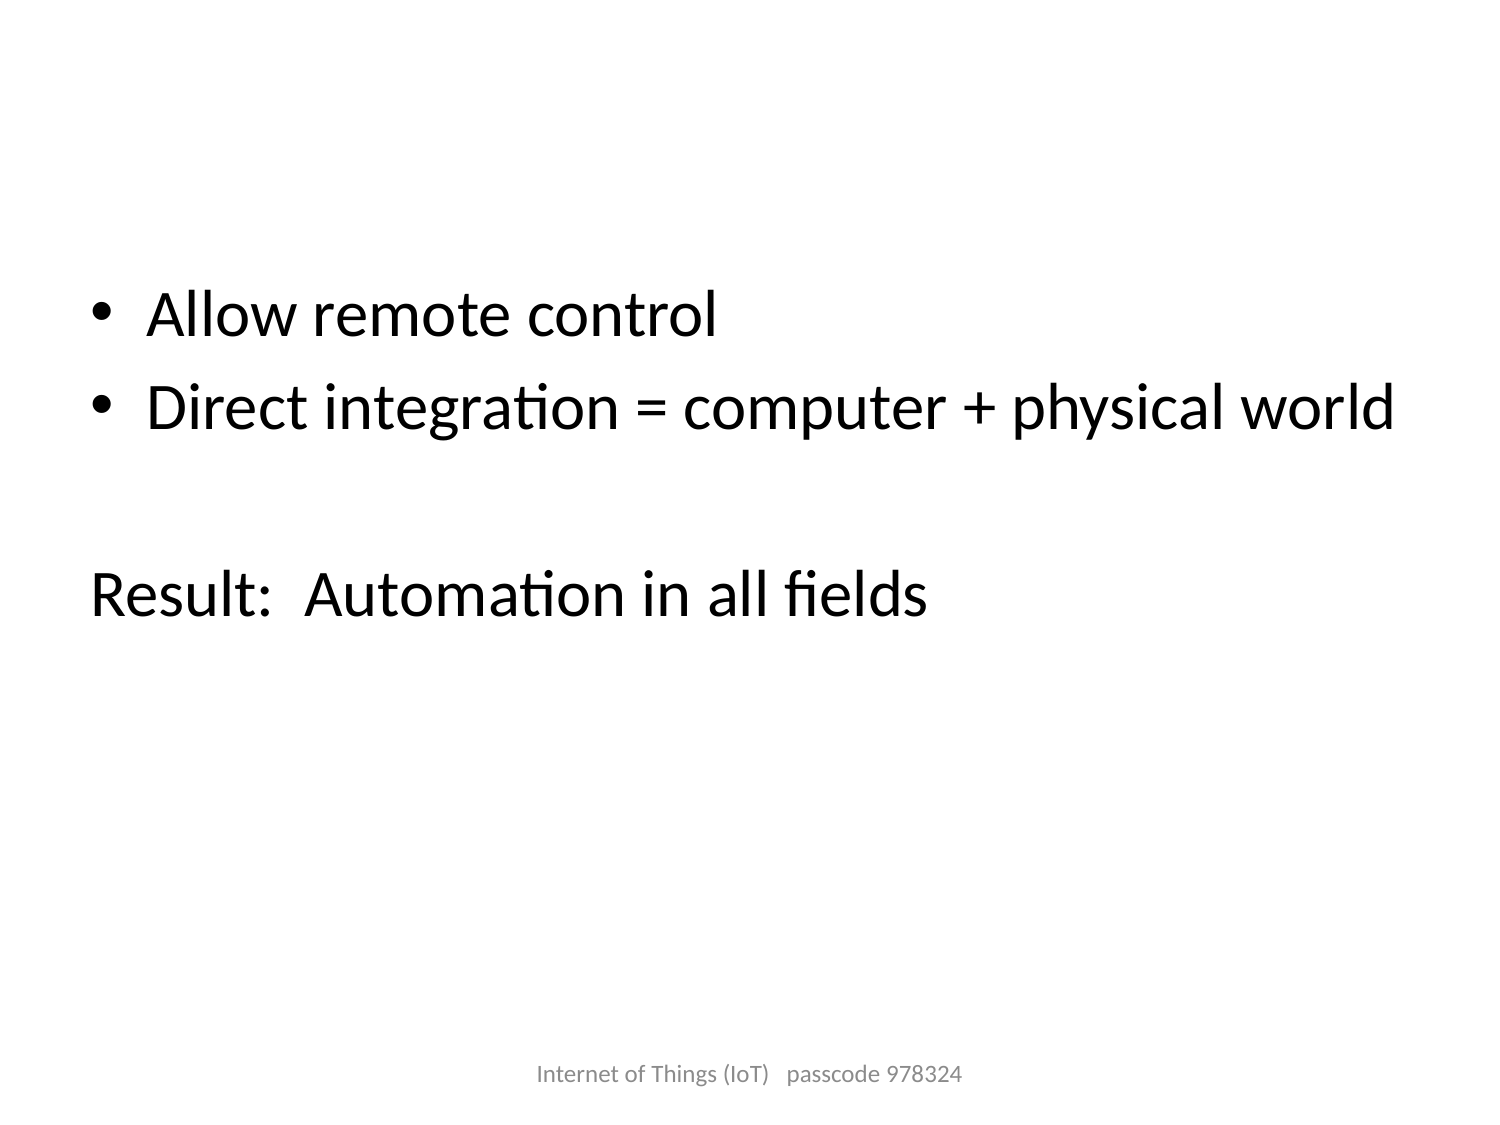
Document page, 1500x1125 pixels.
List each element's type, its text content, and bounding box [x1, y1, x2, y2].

footer Internet of Things (IoT) passcode 978324 [512, 1042, 988, 1103]
list Allow remote control Direct integration = computer + physical world Result: Automation in all fields [75, 262, 1425, 1005]
